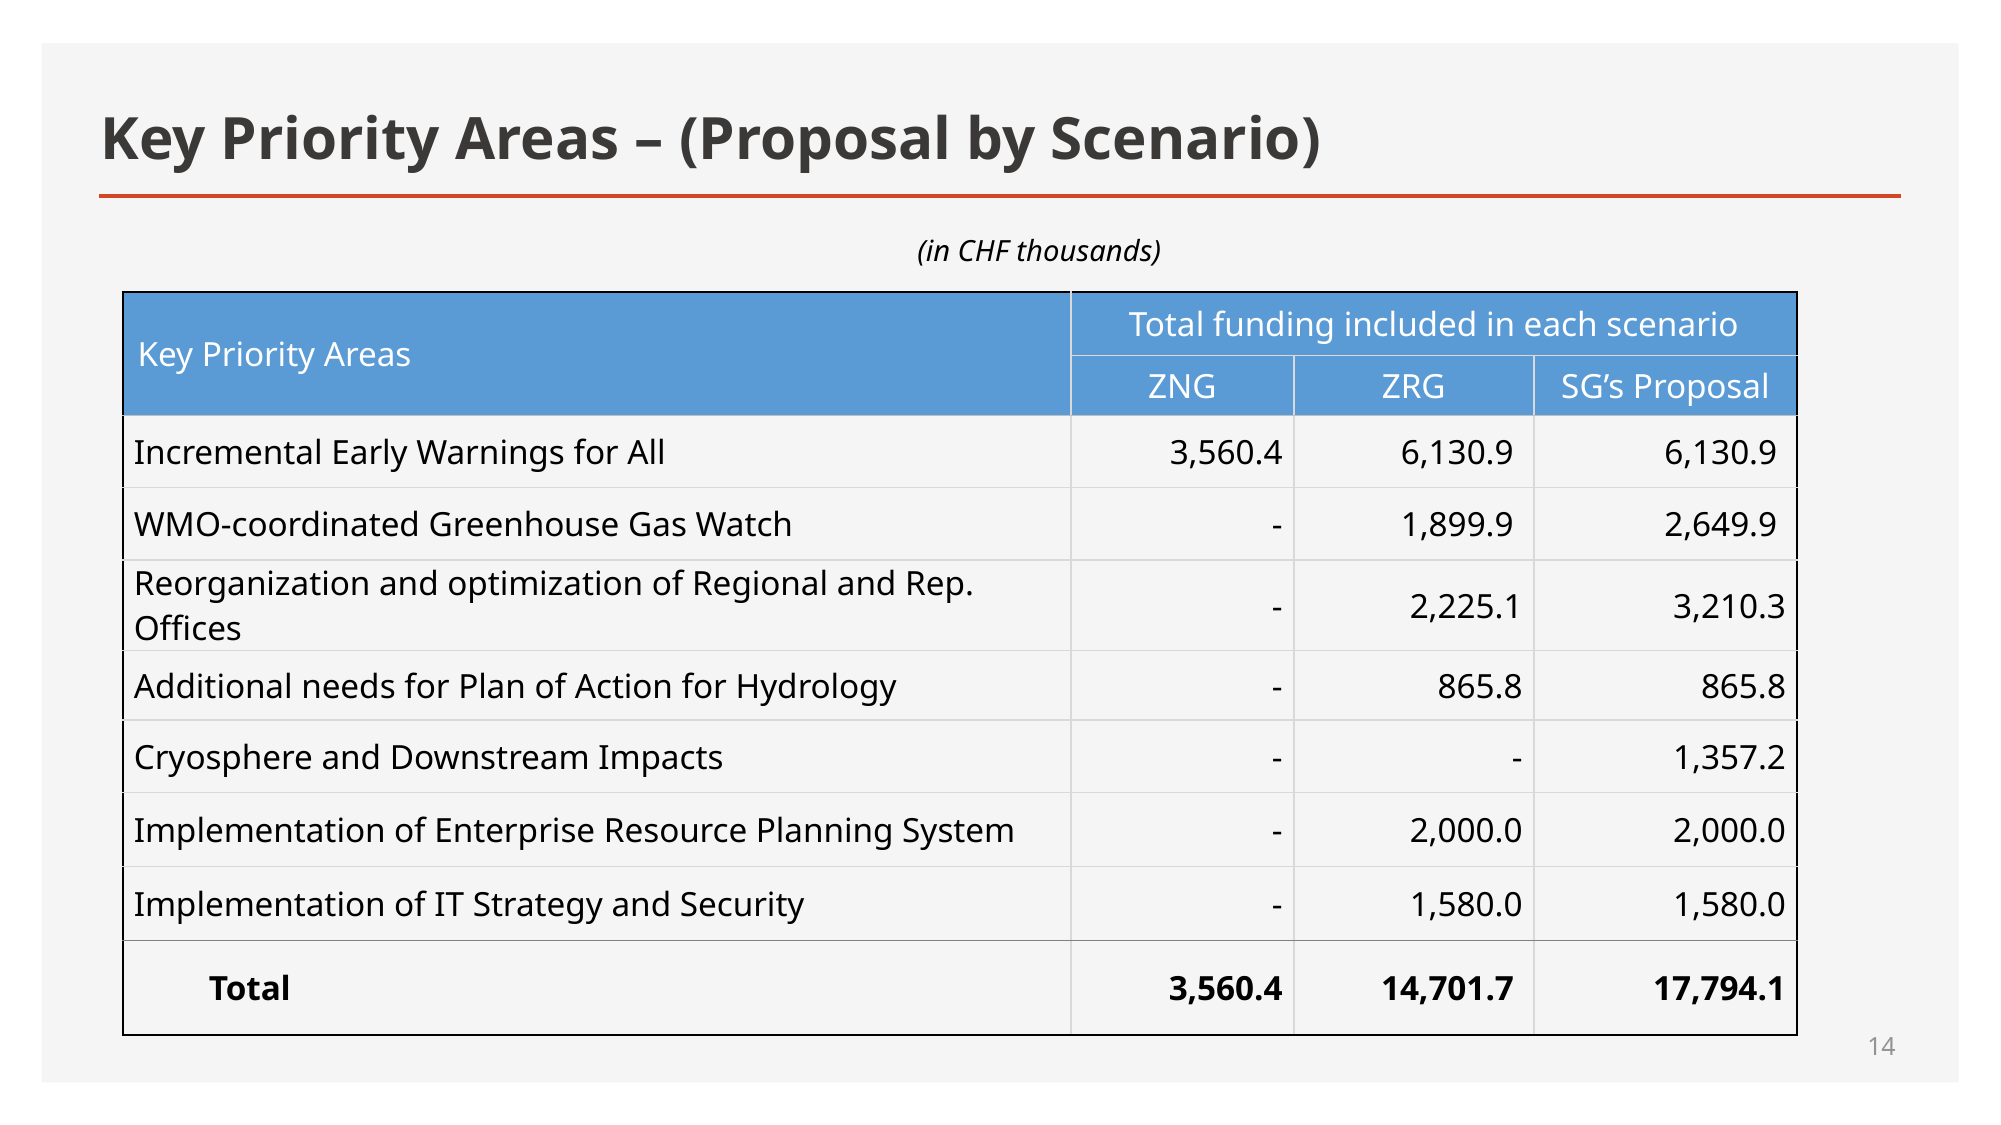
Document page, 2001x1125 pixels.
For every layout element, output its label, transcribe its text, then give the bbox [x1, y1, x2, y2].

table_cell 2,000.0 [1295, 793, 1533, 866]
table_cell Total [124, 941, 1070, 1034]
table_cell - [1072, 793, 1293, 866]
text_box [88, 251, 1832, 1053]
table_cell 6,130.9 [1295, 416, 1533, 487]
table_cell ZNG [1072, 356, 1293, 415]
table_cell Reorganization and optimization of Regional and Rep. Offices [124, 561, 1070, 650]
table_header Key Priority Areas [124, 293, 1070, 415]
table_cell Incremental Early Warnings for All [124, 416, 1070, 487]
table_cell ZRG [1295, 356, 1533, 415]
table_cell - [1295, 721, 1533, 792]
table_cell Implementation of Enterprise Resource Planning System [124, 793, 1070, 866]
table_cell 3,210.3 [1535, 561, 1796, 650]
table_cell 865.8 [1535, 651, 1796, 719]
table_cell 865.8 [1295, 651, 1533, 719]
table_cell 17,794.1 [1535, 941, 1796, 1017]
table_cell Additional needs for Plan of Action for Hydrology [124, 651, 1070, 719]
table_cell - [1072, 721, 1293, 792]
table_cell 3,560.4 [1072, 416, 1293, 487]
table_cell - [1072, 488, 1293, 559]
table_cell Cryosphere and Downstream Impacts [124, 721, 1070, 792]
table_cell 6,130.9 [1535, 416, 1796, 487]
table_cell 1,899.9 [1295, 488, 1533, 559]
table_cell 14,701.7 [1295, 941, 1533, 1034]
table_cell SG’s Proposal [1535, 356, 1796, 415]
table_header Total funding included in each scenario [1072, 293, 1796, 355]
table_cell WMO-coordinated Greenhouse Gas Watch [124, 488, 1070, 559]
slide_number 14 [1373, 1017, 1911, 1078]
table_cell Implementation of IT Strategy and Security [124, 867, 1070, 940]
title Key Priority Areas – (Proposal by Scenario) [85, 73, 1828, 179]
text_box (in CHF thousands) [902, 224, 1181, 275]
table_cell 2,000.0 [1535, 793, 1796, 866]
table_cell 2,649.9 [1535, 488, 1796, 559]
table_cell - [1072, 651, 1293, 719]
table_cell 3,560.4 [1072, 941, 1293, 1034]
table_cell 1,580.0 [1295, 867, 1533, 940]
table_cell 1,357.2 [1535, 721, 1796, 792]
table_cell 1,580.0 [1535, 867, 1796, 940]
table_cell 2,225.1 [1295, 561, 1533, 650]
table_cell - [1072, 561, 1293, 650]
table_cell - [1072, 867, 1293, 940]
